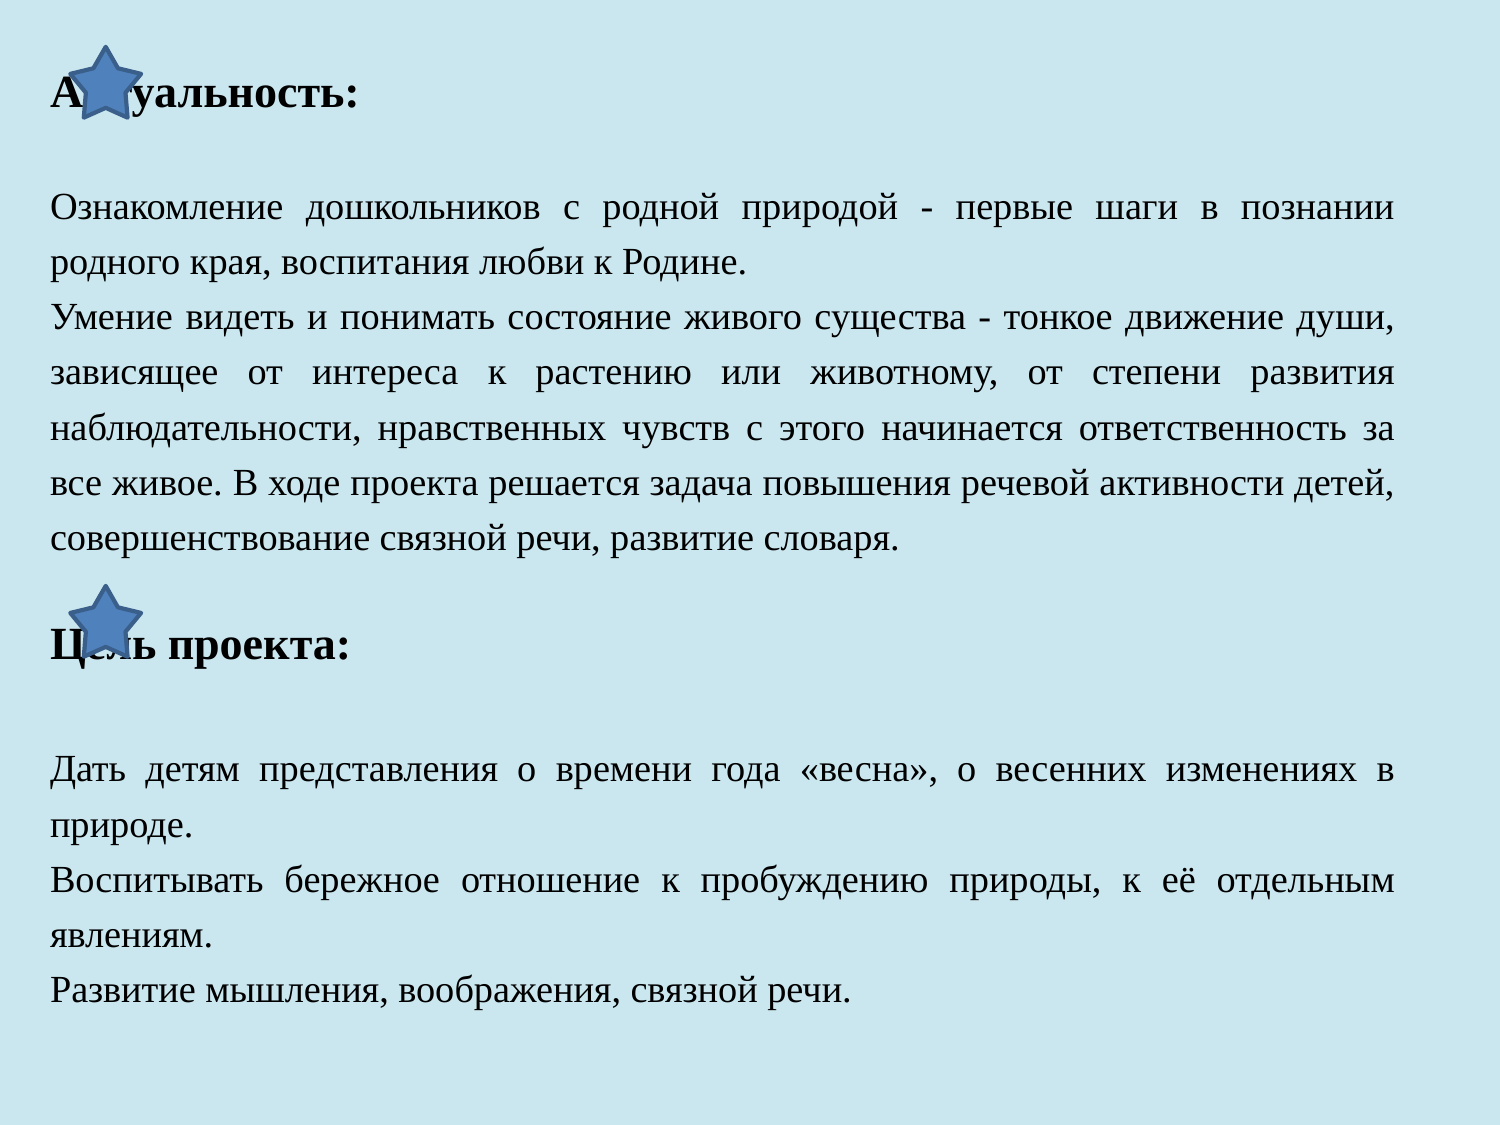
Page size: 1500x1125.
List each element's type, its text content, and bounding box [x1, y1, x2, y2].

list Актуальность: Ознакомление дошкольников с родной природой - первые шаги в познании родного края, воспитания любви к Родине. Умение видеть и понимать состояние живого существа - тонкое движение души, зависящее от интереса к растению или животному, от степени развития наблюдательности, нравственных чувств с этого начинается ответственность за все живое. В ходе проекта решается задача повышения речевой активности детей, совершенствование связной речи, развитие словаря. Цель проекта: Дать детям представления о времени года «весна», о весенних изменениях в природе. Воспитывать бережное отношение к пробуждению природы, к её отдельным явлениям. Развитие мышления, воображения, связной речи. [35, 54, 1411, 1055]
text_box [68, 583, 144, 659]
text_box [68, 44, 144, 120]
